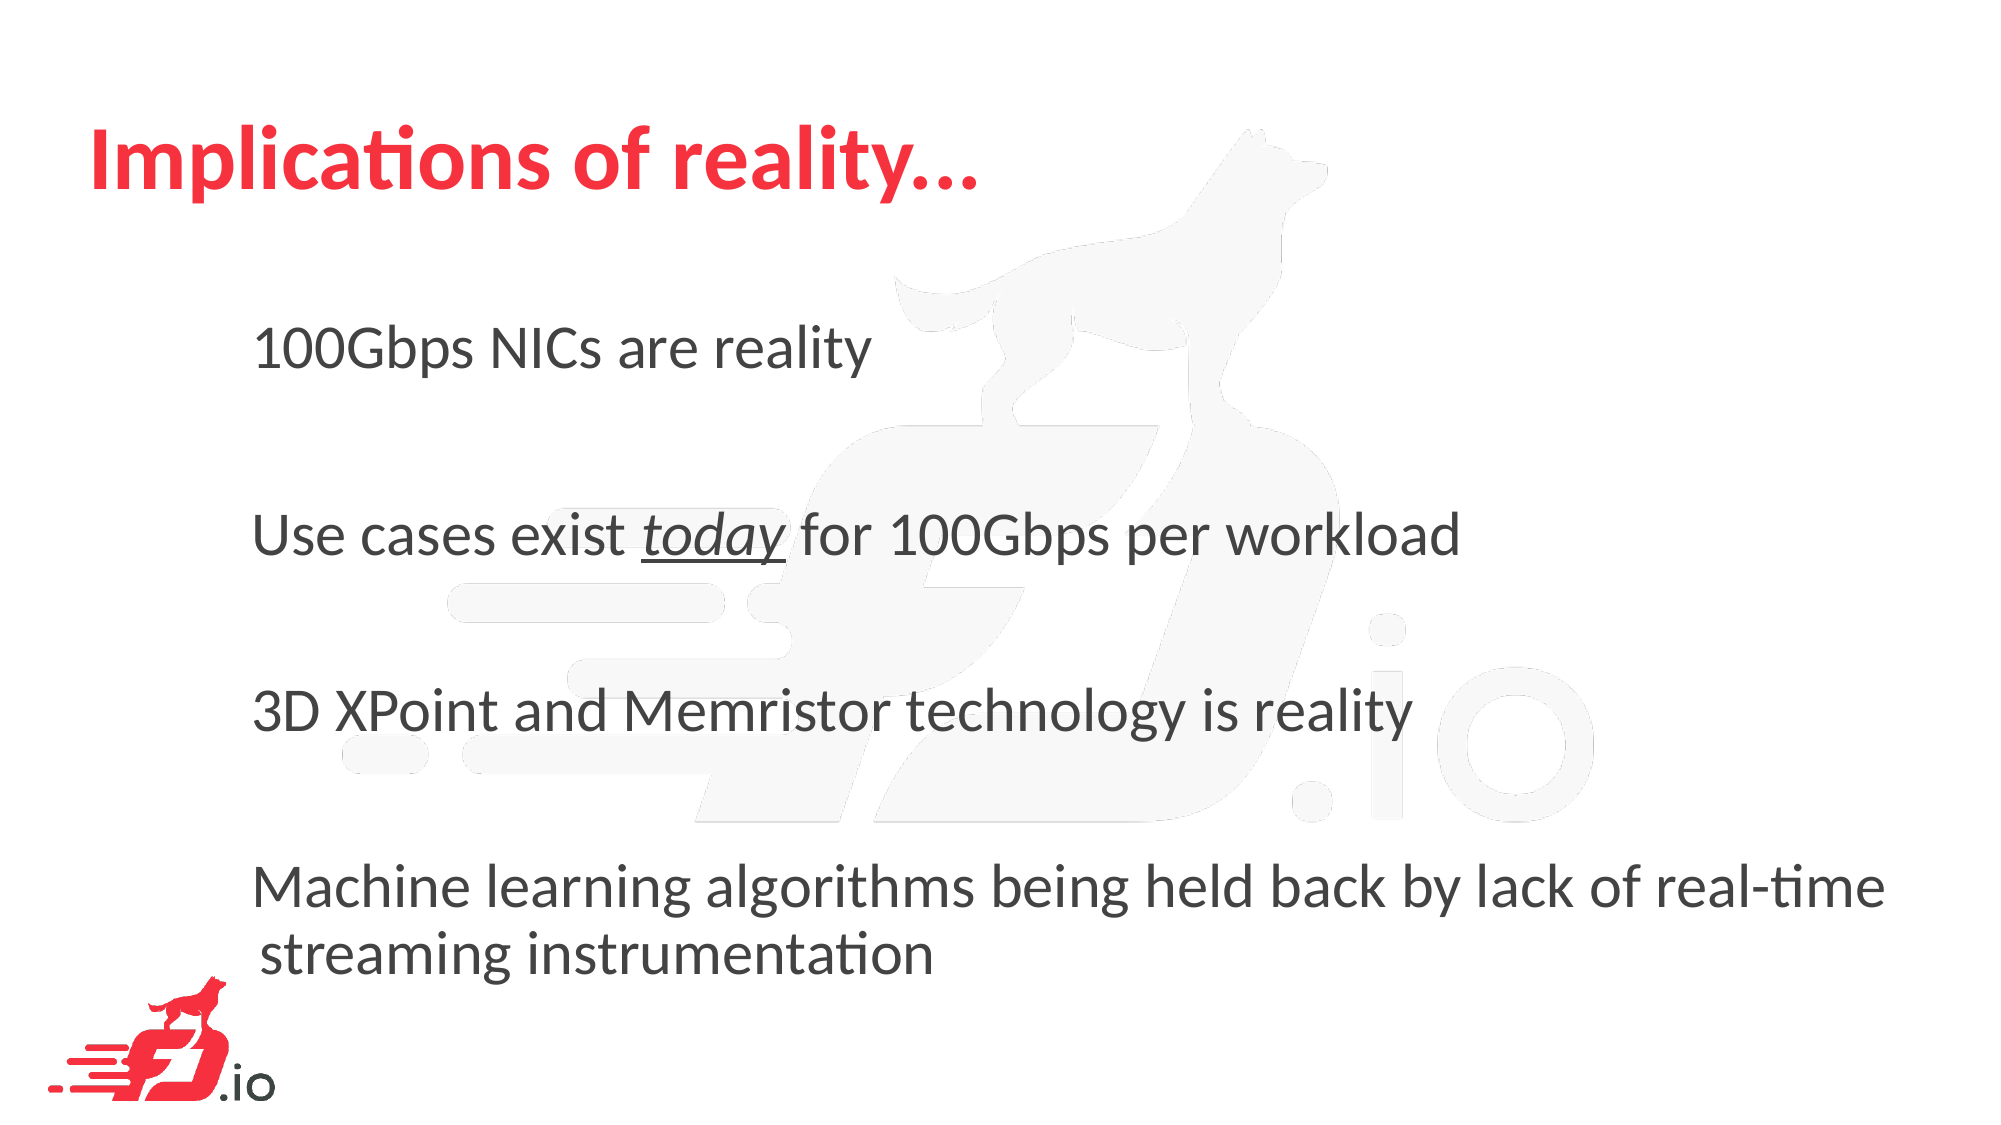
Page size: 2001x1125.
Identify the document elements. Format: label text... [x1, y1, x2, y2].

list 100Gbps NICs are reality [201, 295, 1697, 421]
list Machine learning algorithms being held back by lack of real-time streaming instrumentation [201, 833, 1973, 959]
title Implications of reality... [68, 97, 1932, 223]
picture [47, 975, 276, 1103]
list Use cases exist today for 100Gbps per workload [201, 481, 1537, 607]
list 3D XPoint and Memristor technology is reality [201, 657, 1493, 783]
picture [340, 421, 1606, 833]
picture [340, 223, 1606, 295]
